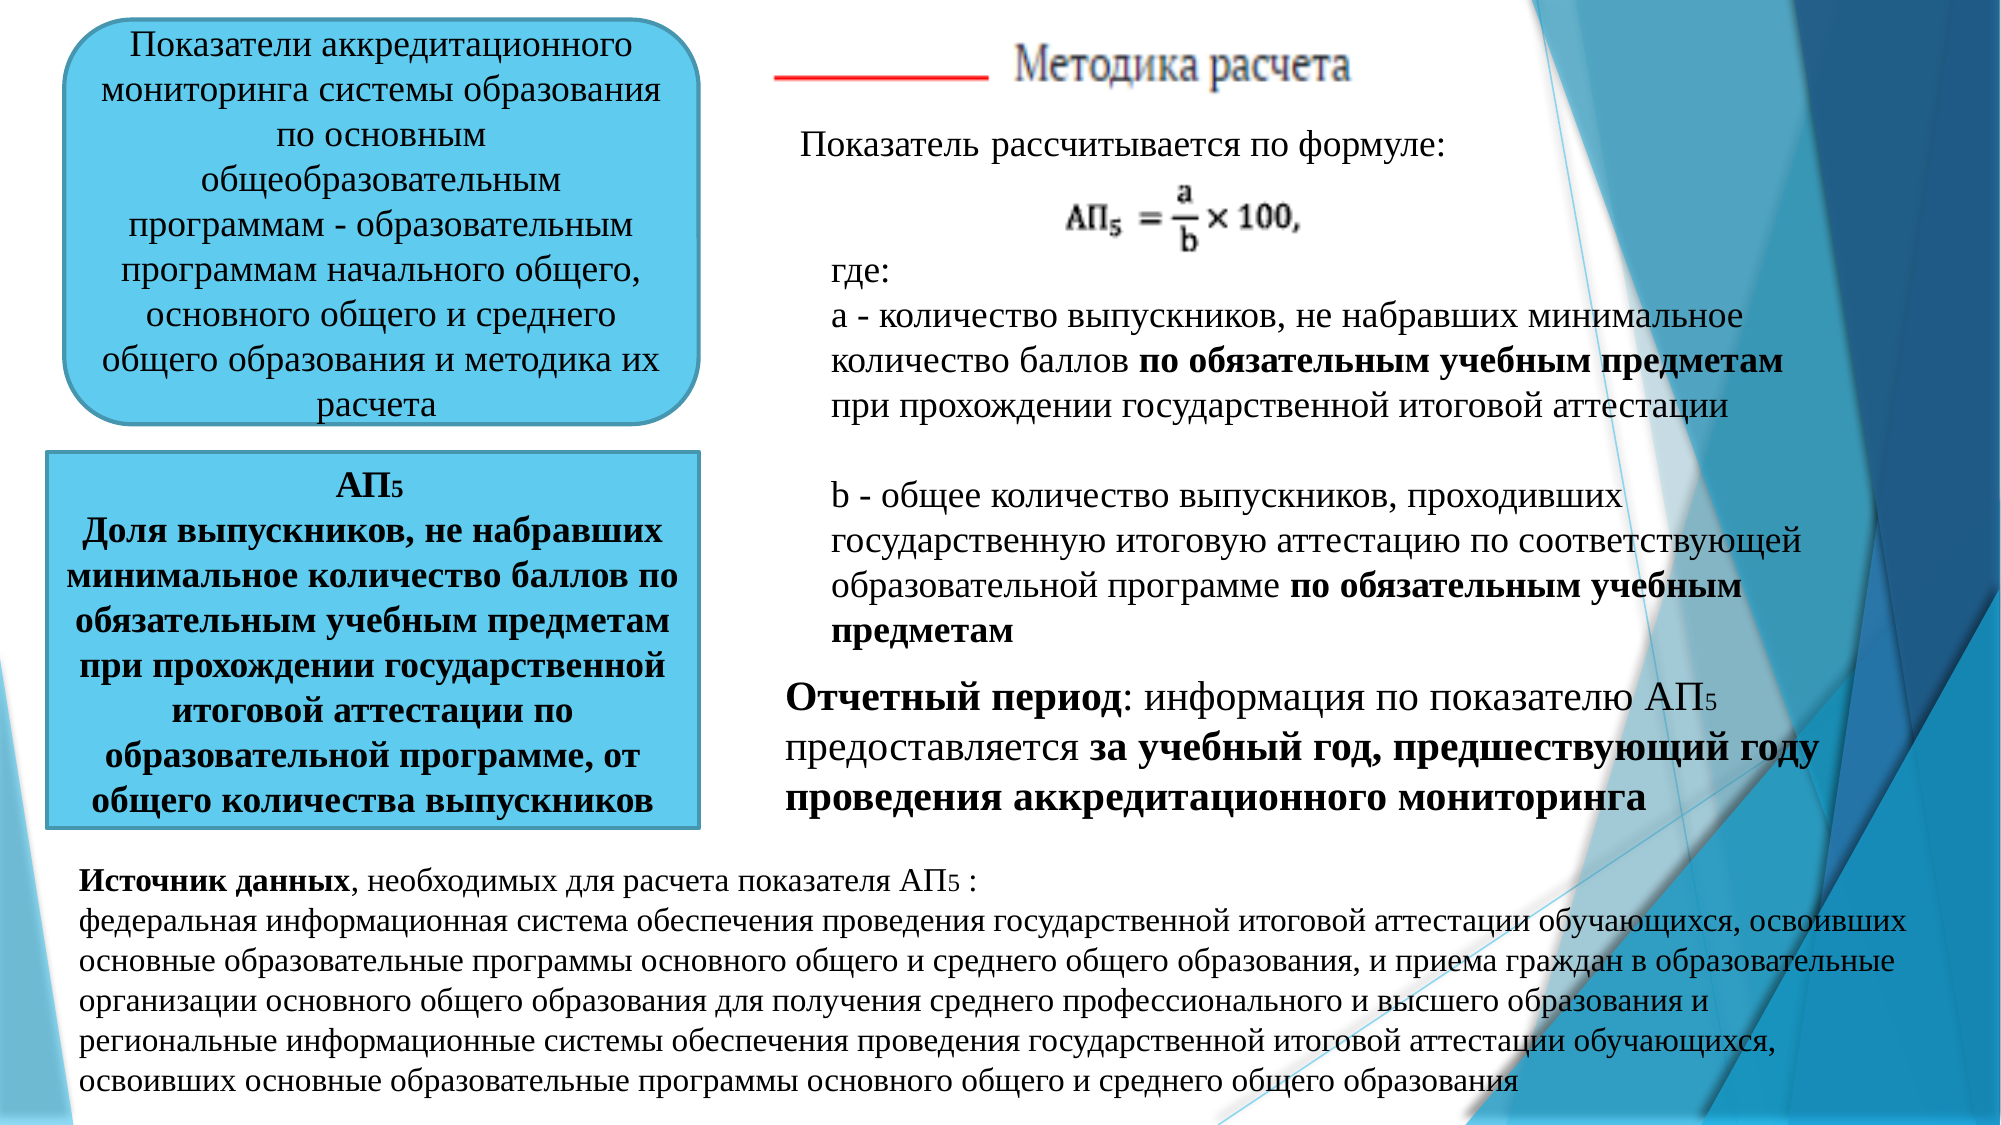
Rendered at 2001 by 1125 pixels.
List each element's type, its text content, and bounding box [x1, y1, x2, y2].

text_box АП5 Доля выпускников, не набравших минимальное количество баллов по обязательным учебным предметам при прохождении государственной итоговой аттестации по образовательной программе, от общего количества выпускников [45, 450, 701, 830]
text_box Показатель рассчитывается по формуле: [785, 103, 1685, 173]
text_box Показатели аккредитационного мониторинга системы образования по основным общеобразовательным программам - образовательным программам начального общего, основного общего и среднего общего образования и методика их расчета [62, 17, 701, 427]
picture [769, 24, 1358, 104]
text_box Отчетный период: информация по показателю АП5 предоставляется за учебный год, предшествующий году проведения аккредитационного мониторинга [770, 661, 1875, 827]
text_box где: a - количество выпускников, не набравших минимальное количество баллов по обязательным учебным предметам при прохождении государственной итоговой аттестации b - общее количество выпускников, проходивших государственную итоговую аттестацию по соответствующей образовательной программе по обязательным учебным предметам [816, 237, 1867, 658]
text_box Источник данных, необходимых для расчета показателя АП5 : федеральная информационная система обеспечения проведения государственной итоговой аттестации обучающихся, освоивших основные образовательные программы основного общего и среднего общего образования, и приема граждан в образовательные организации основного общего образования для получения среднего профессионального и высшего образования и региональные информационные системы обеспечения проведения государственной итоговой аттестации обучающихся, освоивших основные образовательные программы основного общего и среднего общего образования [64, 851, 1933, 1106]
picture [1063, 173, 1319, 268]
